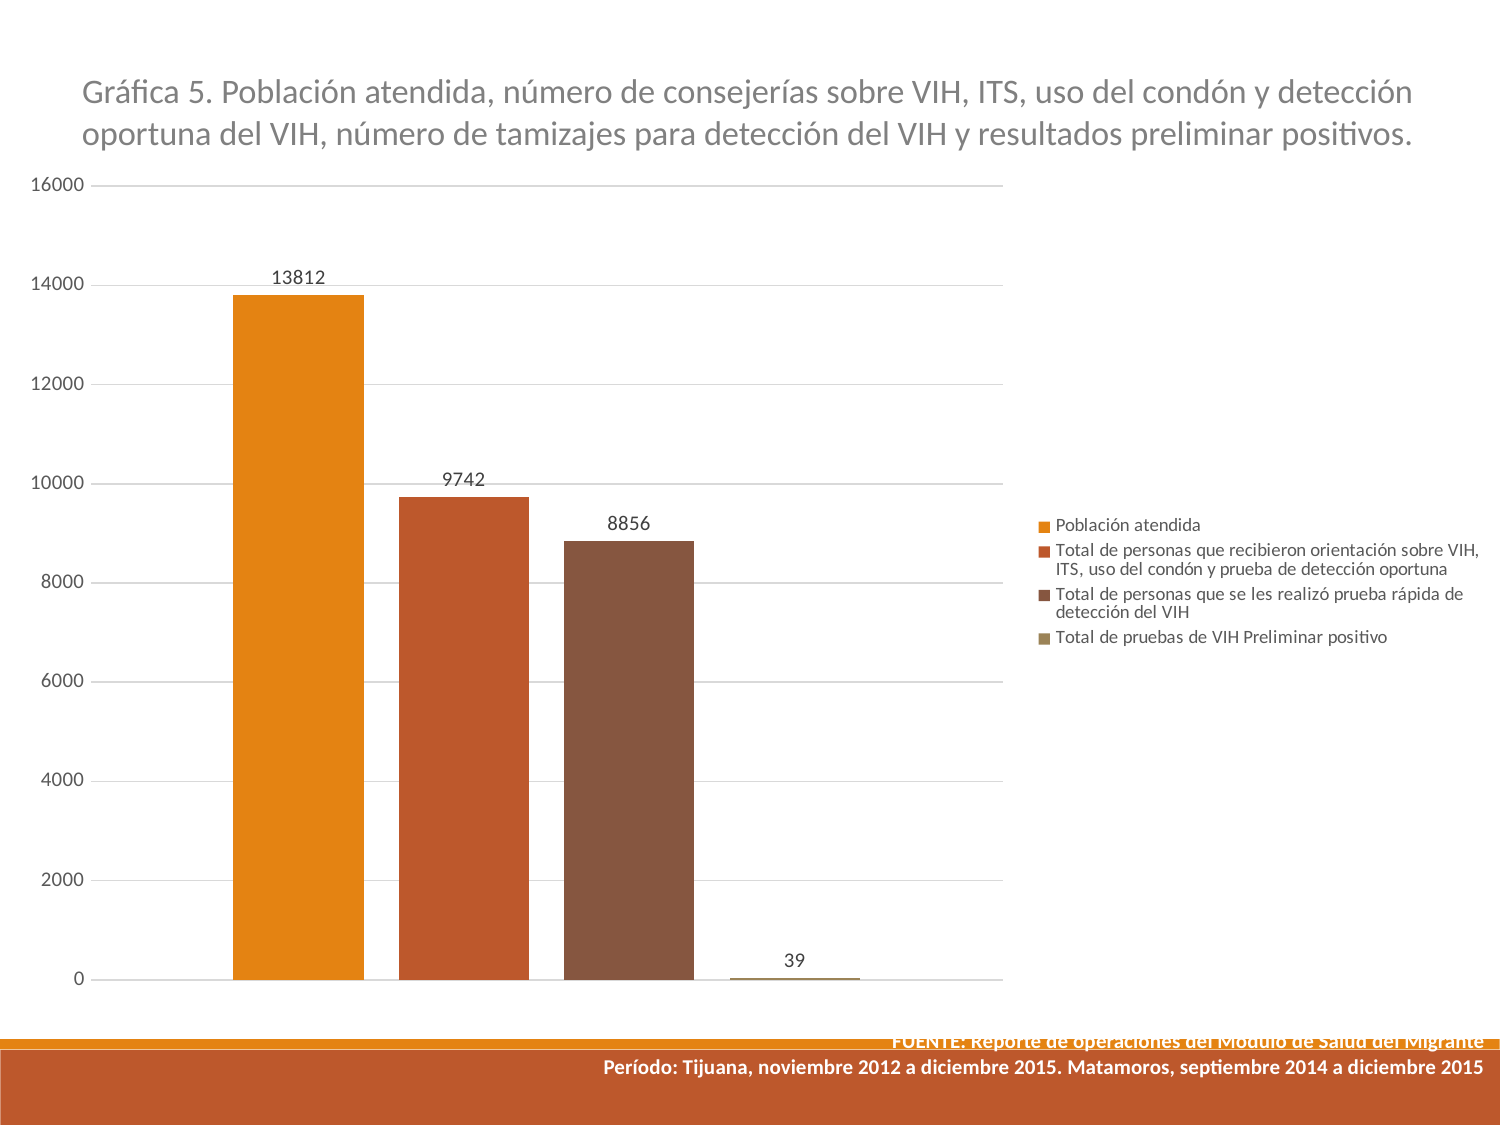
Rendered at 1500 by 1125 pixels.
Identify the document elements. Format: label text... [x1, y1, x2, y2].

chart [0, 158, 1499, 1008]
text_box Gráfica 5. Población atendida, número de consejerías sobre VIH, ITS, uso del condón y detección oportuna del VIH, número de tamizajes para detección del VIH y resultados preliminar positivos. [42, 63, 1454, 156]
text_box FUENTE: Reporte de operaciones del Módulo de Salud del Migrante Período: Tijuana, noviembre 2012 a diciembre 2015. Matamoros, septiembre 2014 a diciembre 2015 [567, 1021, 1498, 1085]
